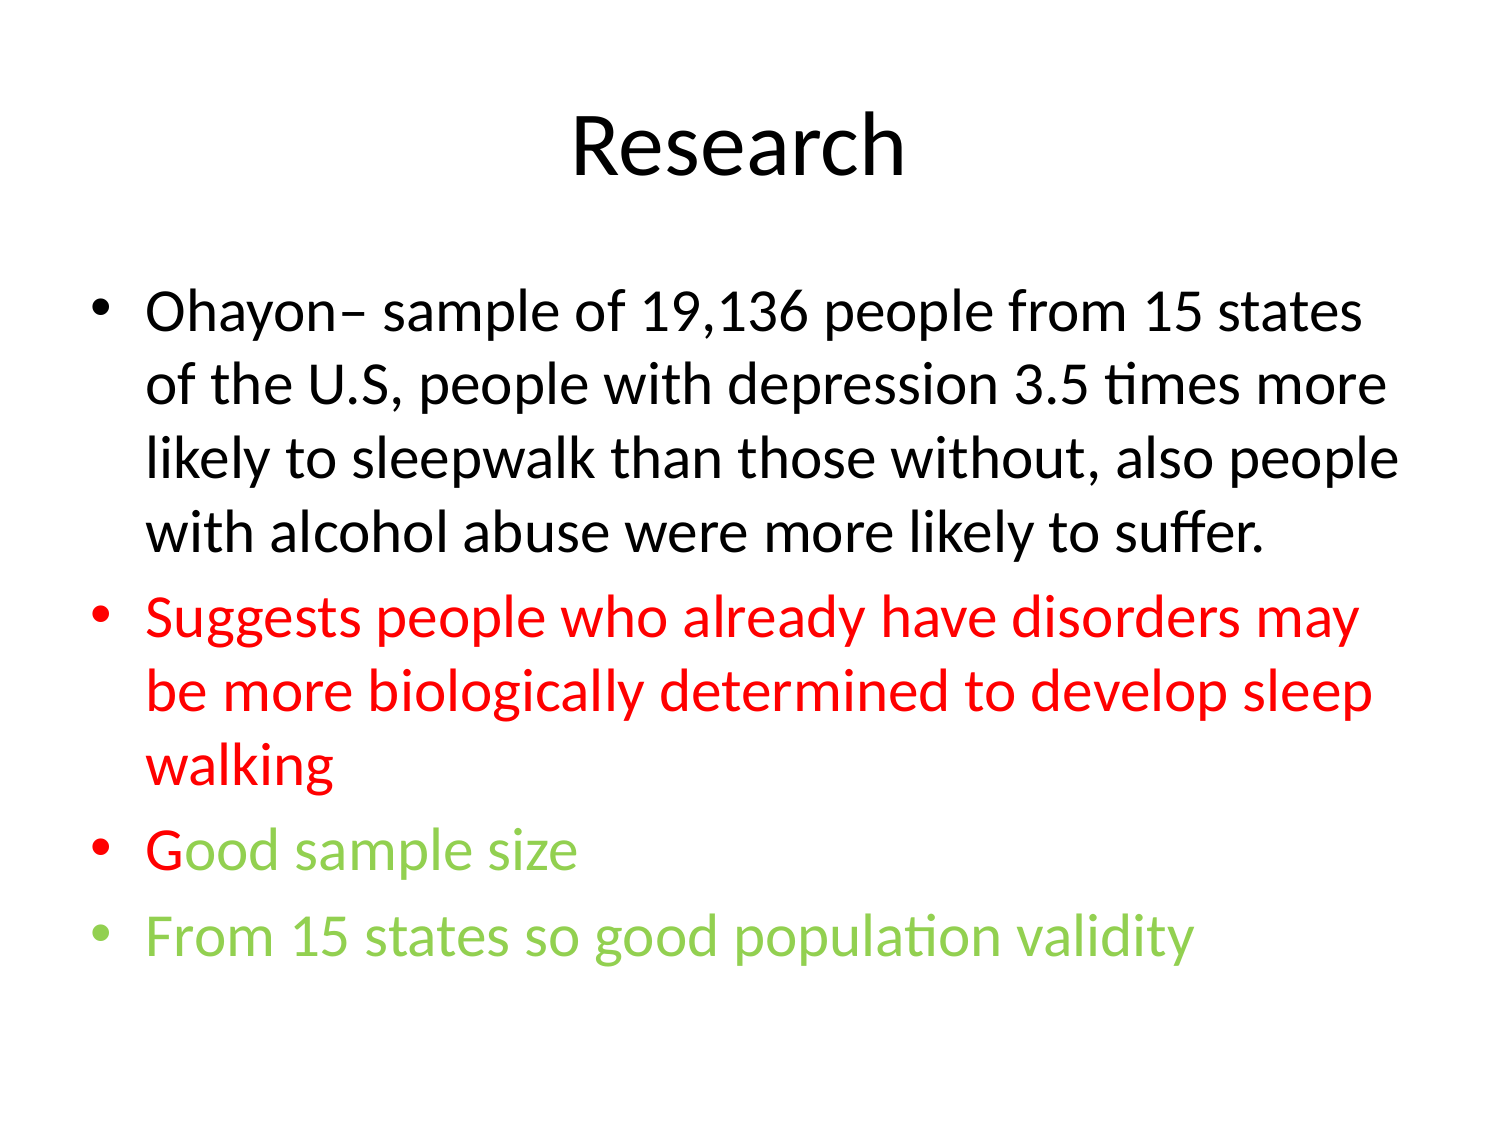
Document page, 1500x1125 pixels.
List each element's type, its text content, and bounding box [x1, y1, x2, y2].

title Research [75, 45, 1425, 233]
list Ohayon– sample of 19,136 people from 15 states of the U.S, people with depression 3.5 times more likely to sleepwalk than those without, also people with alcohol abuse were more likely to suffer. Suggests people who already have disorders may be more biologically determined to develop sleep walking Good sample size From 15 states so good population validity [75, 262, 1425, 1005]
